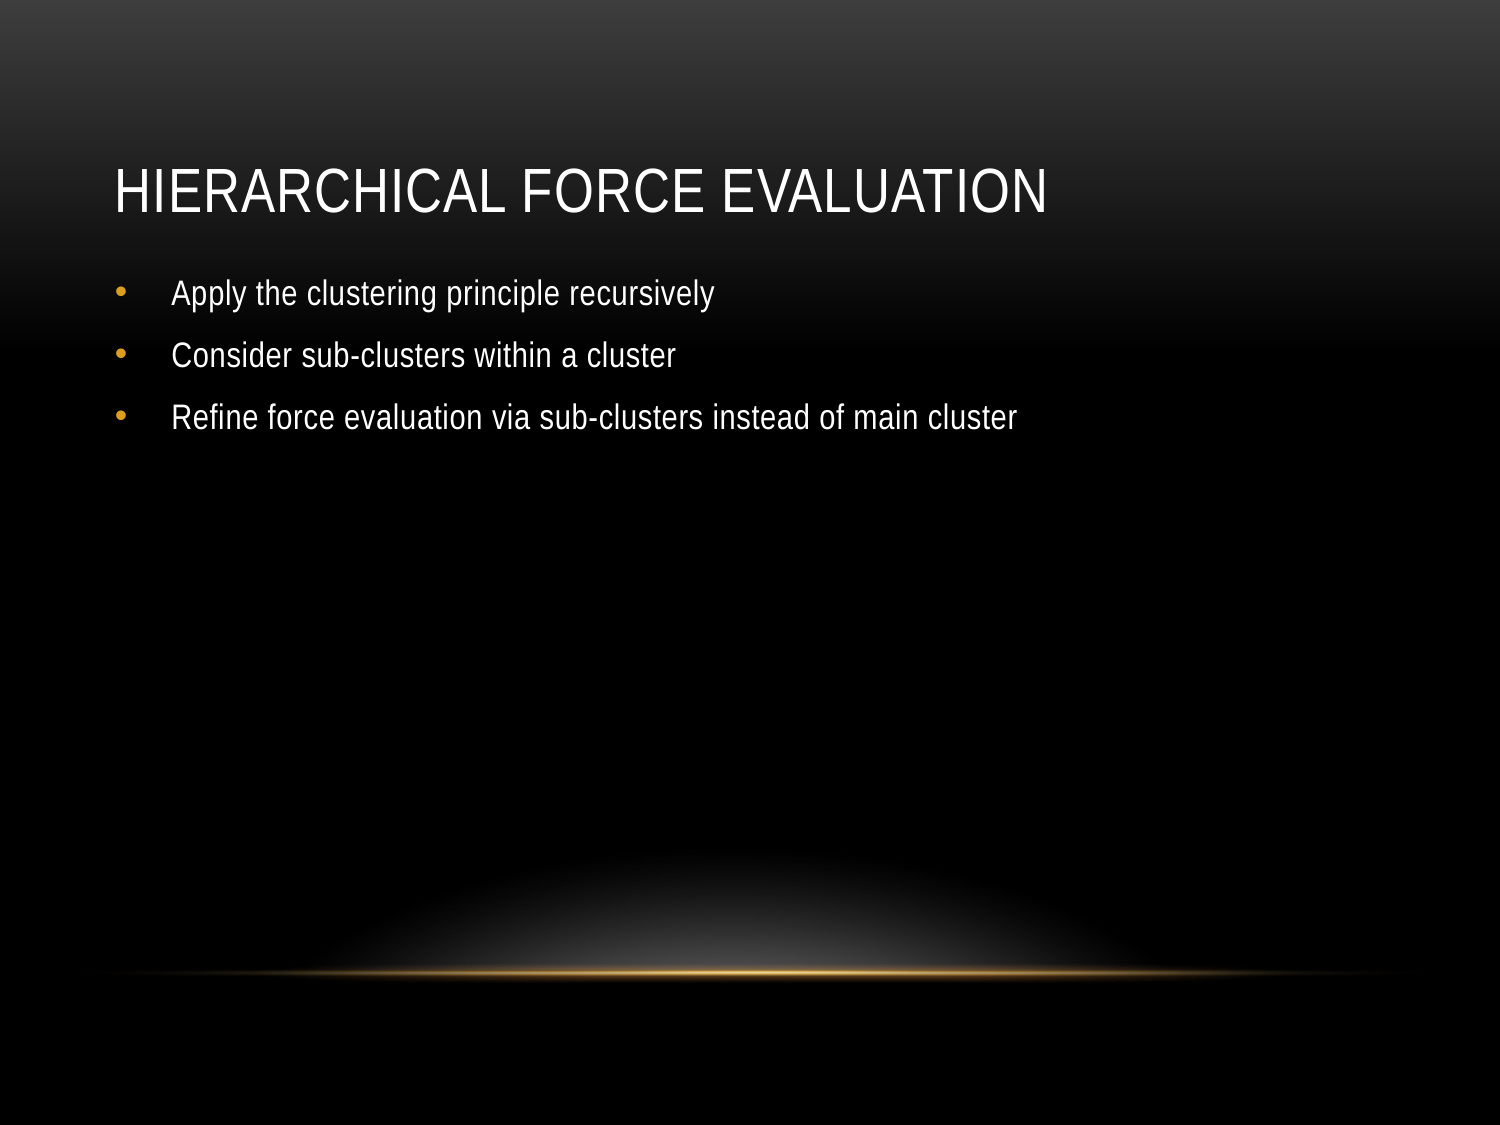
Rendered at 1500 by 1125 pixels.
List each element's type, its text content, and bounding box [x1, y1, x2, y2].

title hierarchical force evaluation [99, 45, 1400, 233]
picture [0, 0, 1500, 1125]
list Apply the clustering principle recursively Consider sub-clusters within a cluster Refine force evaluation via sub-clusters instead of main cluster [99, 262, 1400, 938]
